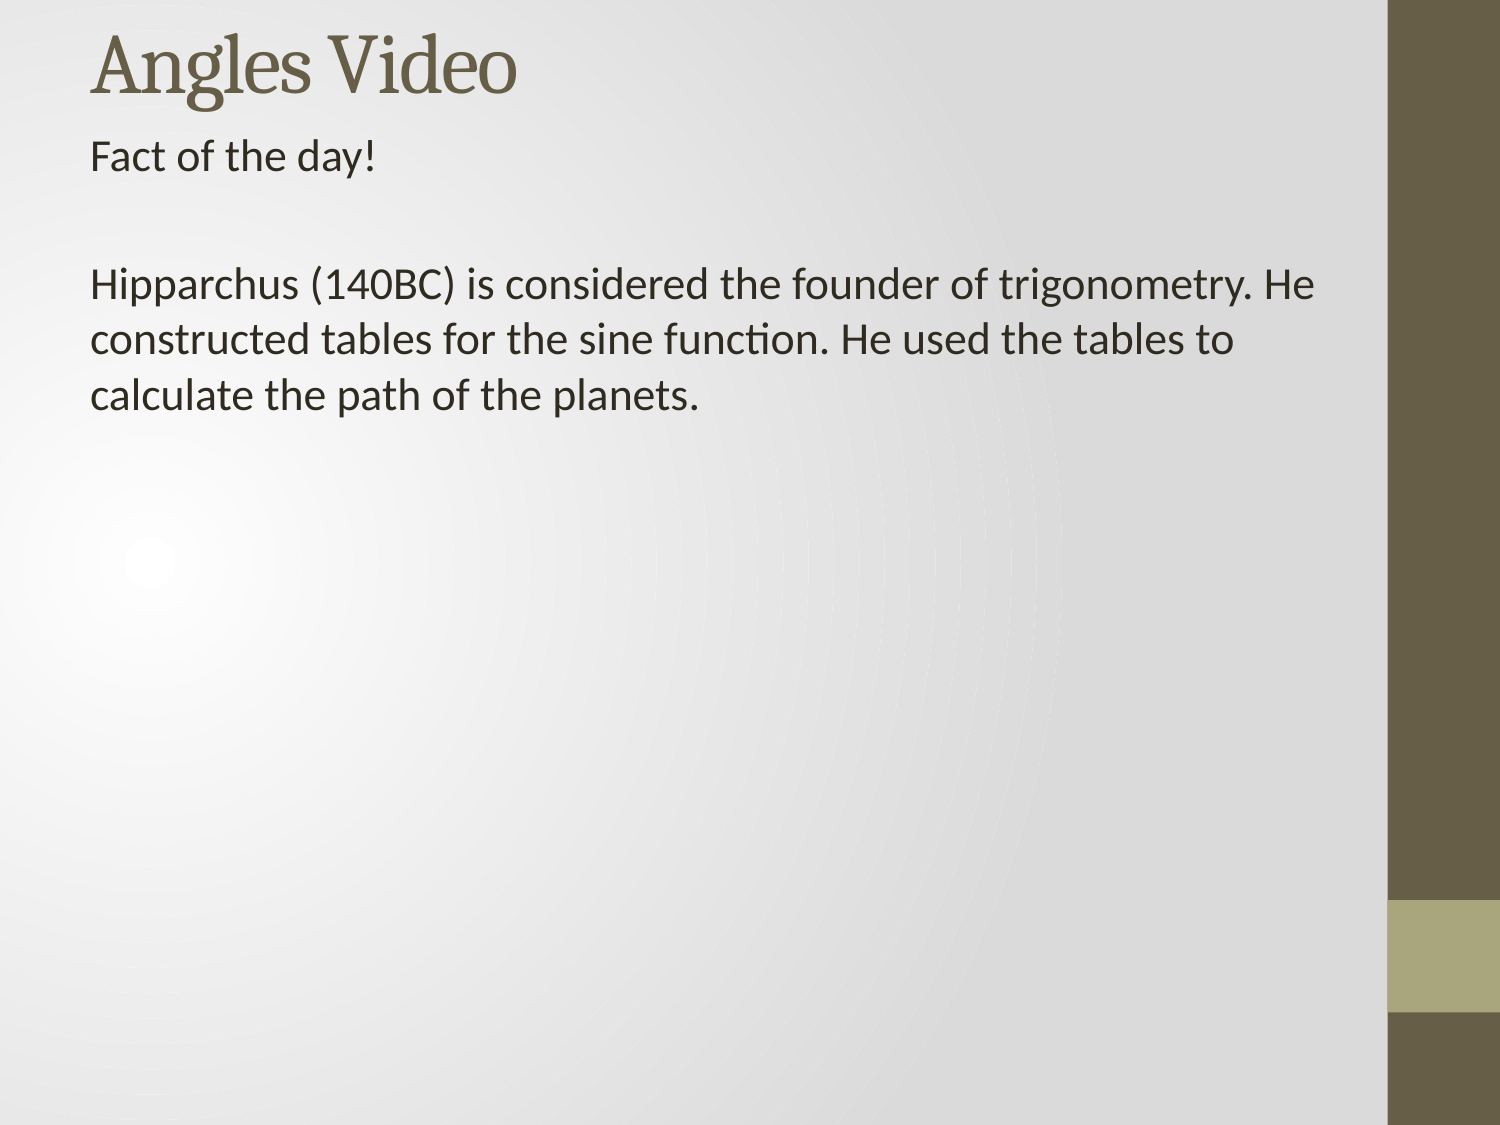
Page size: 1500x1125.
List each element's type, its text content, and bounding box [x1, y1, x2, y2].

title Angles Video [75, 0, 1425, 118]
list Fact of the day! Hipparchus (140BC) is considered the founder of trigonometry. He constructed tables for the sine function. He used the tables to calculate the path of the planets. [75, 118, 1425, 1005]
